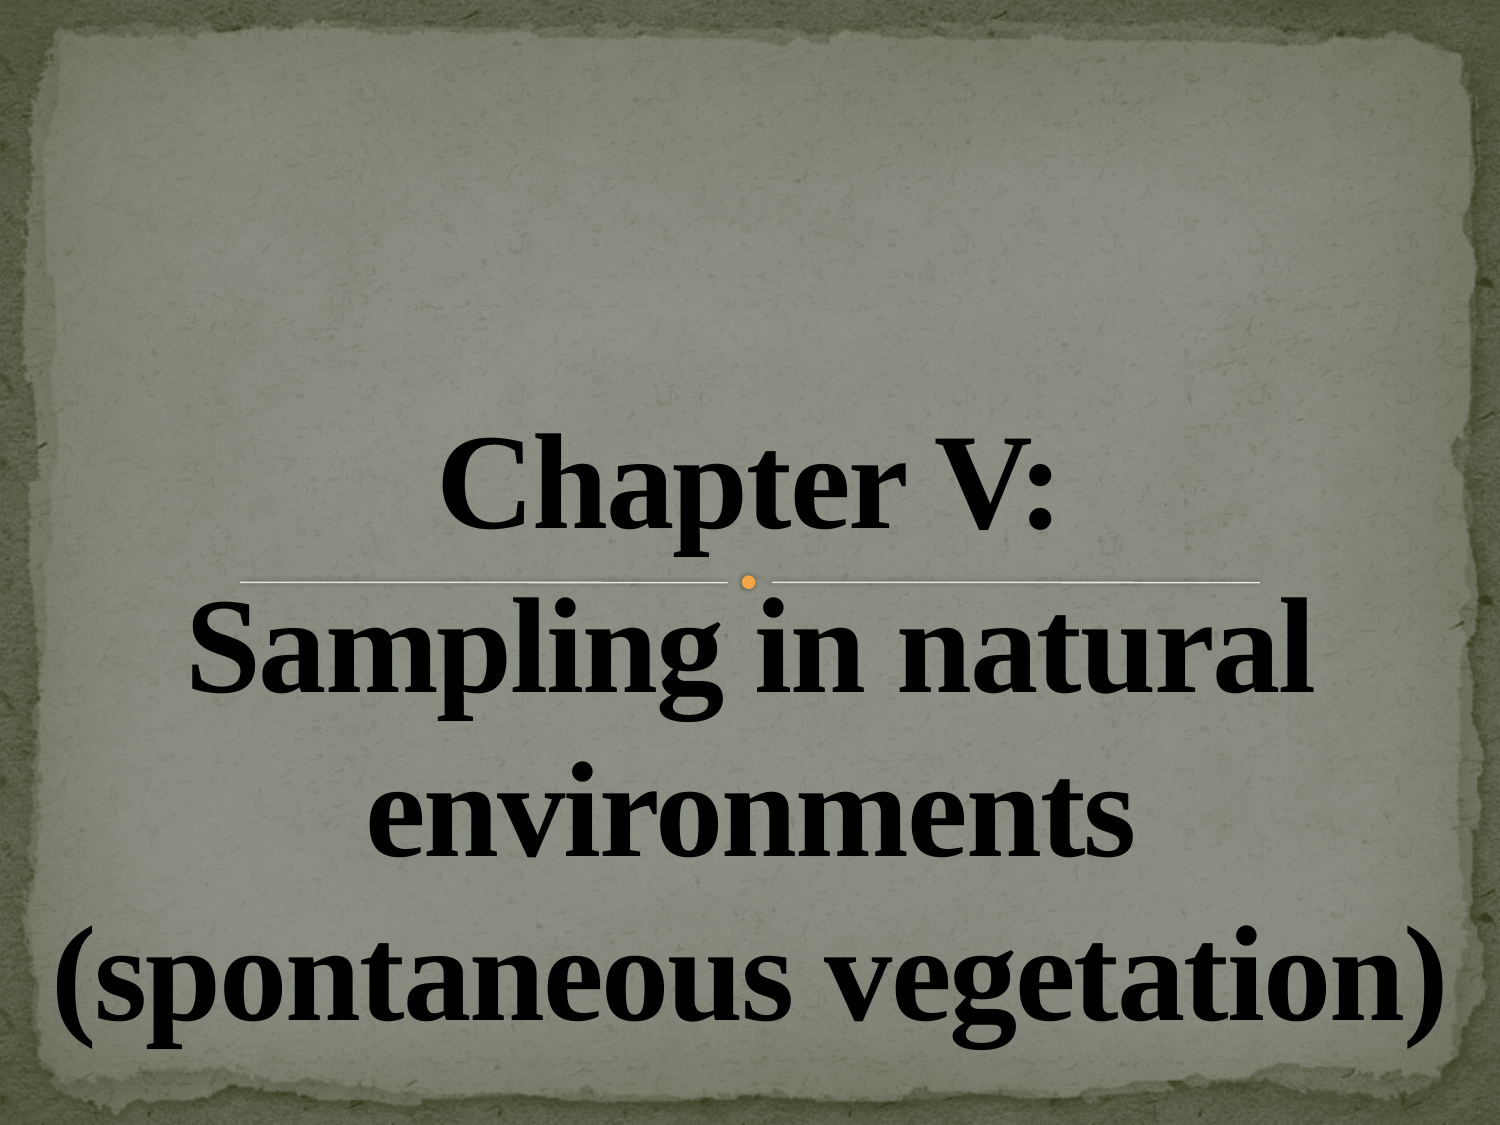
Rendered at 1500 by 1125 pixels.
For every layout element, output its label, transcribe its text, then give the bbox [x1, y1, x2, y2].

title Chapter V: Sampling in natural environments (spontaneous vegetation) [29, 323, 1471, 1055]
